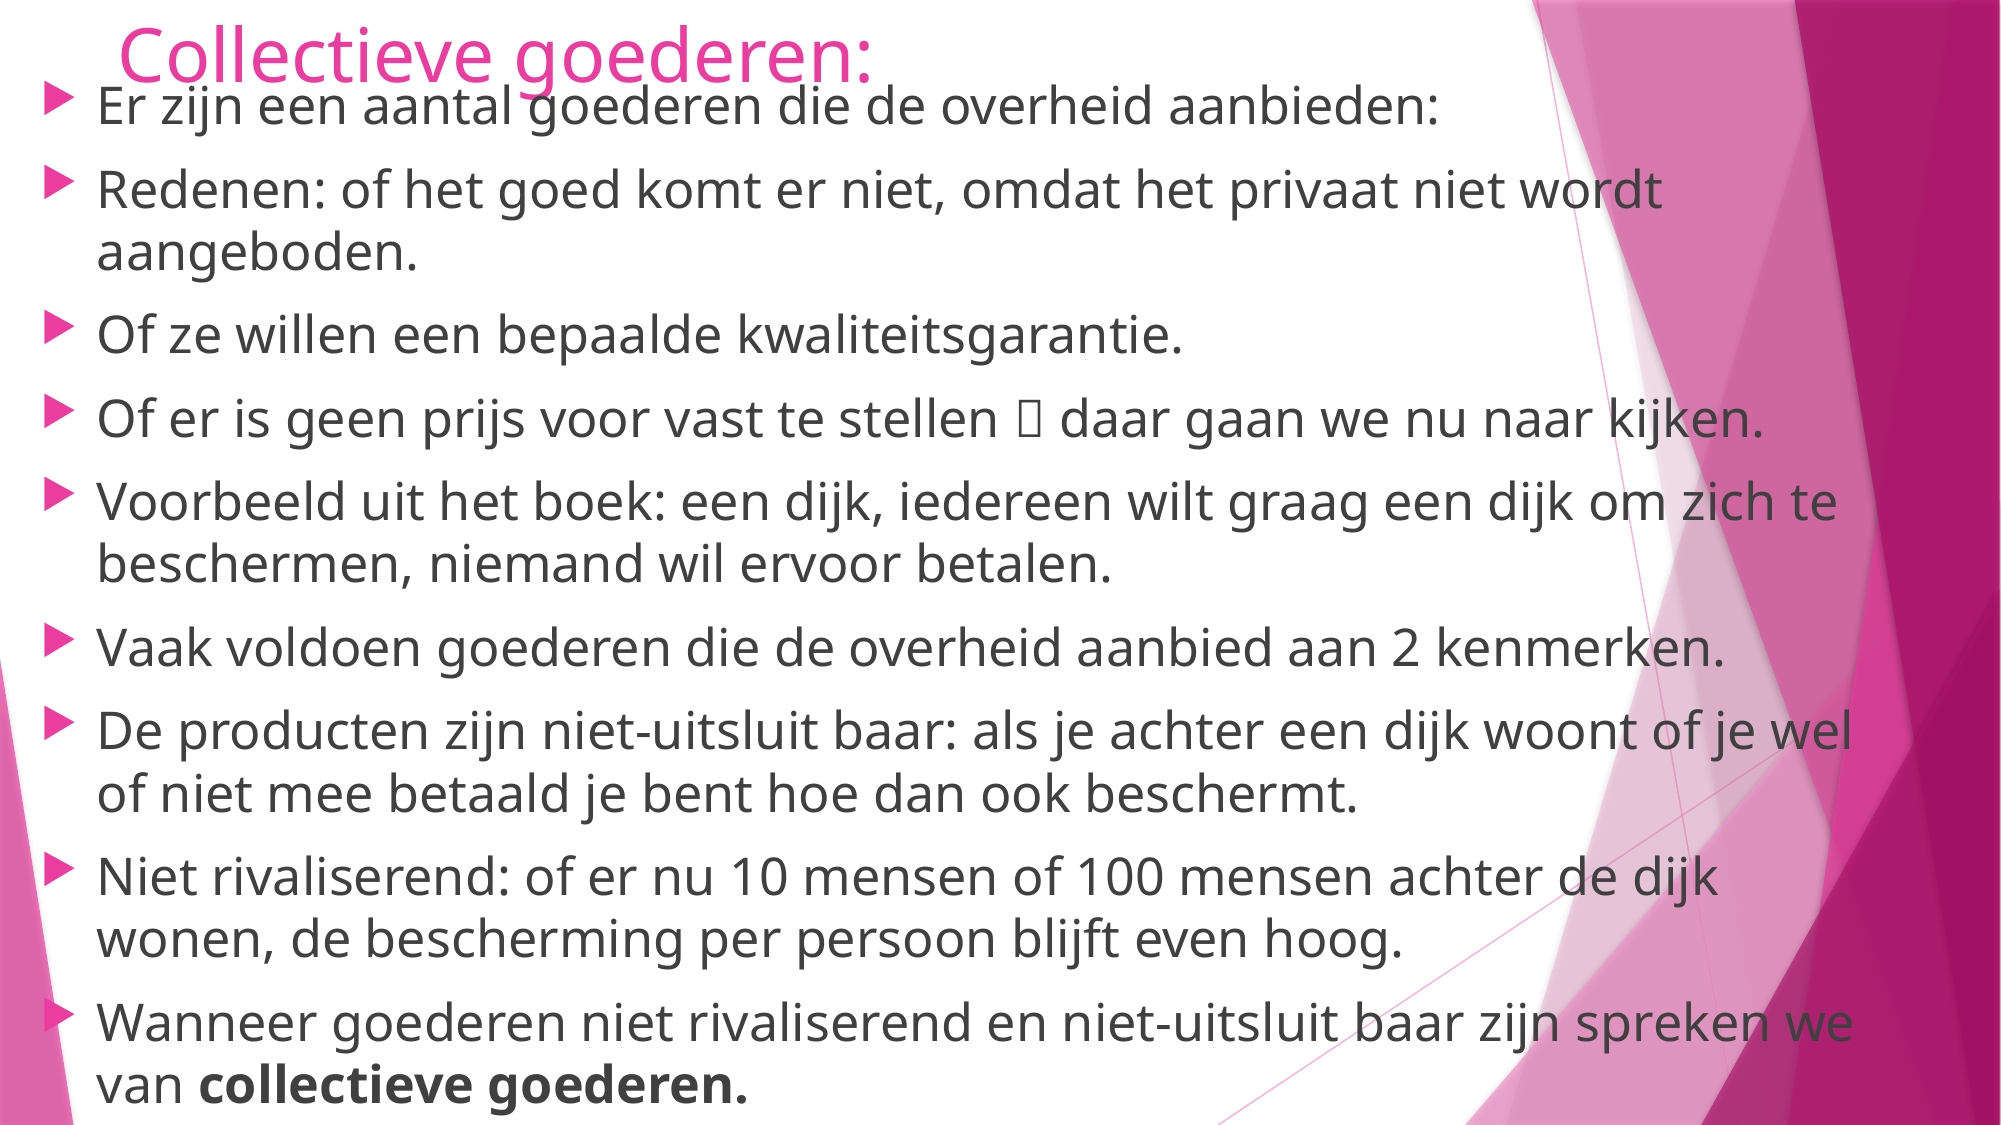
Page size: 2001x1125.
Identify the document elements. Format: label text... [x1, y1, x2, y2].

title Collectieve goederen: [102, 0, 1522, 65]
list Er zijn een aantal goederen die de overheid aanbieden: Redenen: of het goed komt er niet, omdat het privaat niet wordt aangeboden. Of ze willen een bepaalde kwaliteitsgarantie. Of er is geen prijs voor vast te stellen  daar gaan we nu naar kijken. Voorbeeld uit het boek: een dijk, iedereen wilt graag een dijk om zich te beschermen, niemand wil ervoor betalen. Vaak voldoen goederen die de overheid aanbied aan 2 kenmerken. De producten zijn niet-uitsluit baar: als je achter een dijk woont of je wel of niet mee betaald je bent hoe dan ook beschermt. Niet rivaliserend: of er nu 10 mensen of 100 mensen achter de dijk wonen, de bescherming per persoon blijft even hoog. Wanneer goederen niet rivaliserend en niet-uitsluit baar zijn spreken we van collectieve goederen. [25, 65, 1879, 944]
